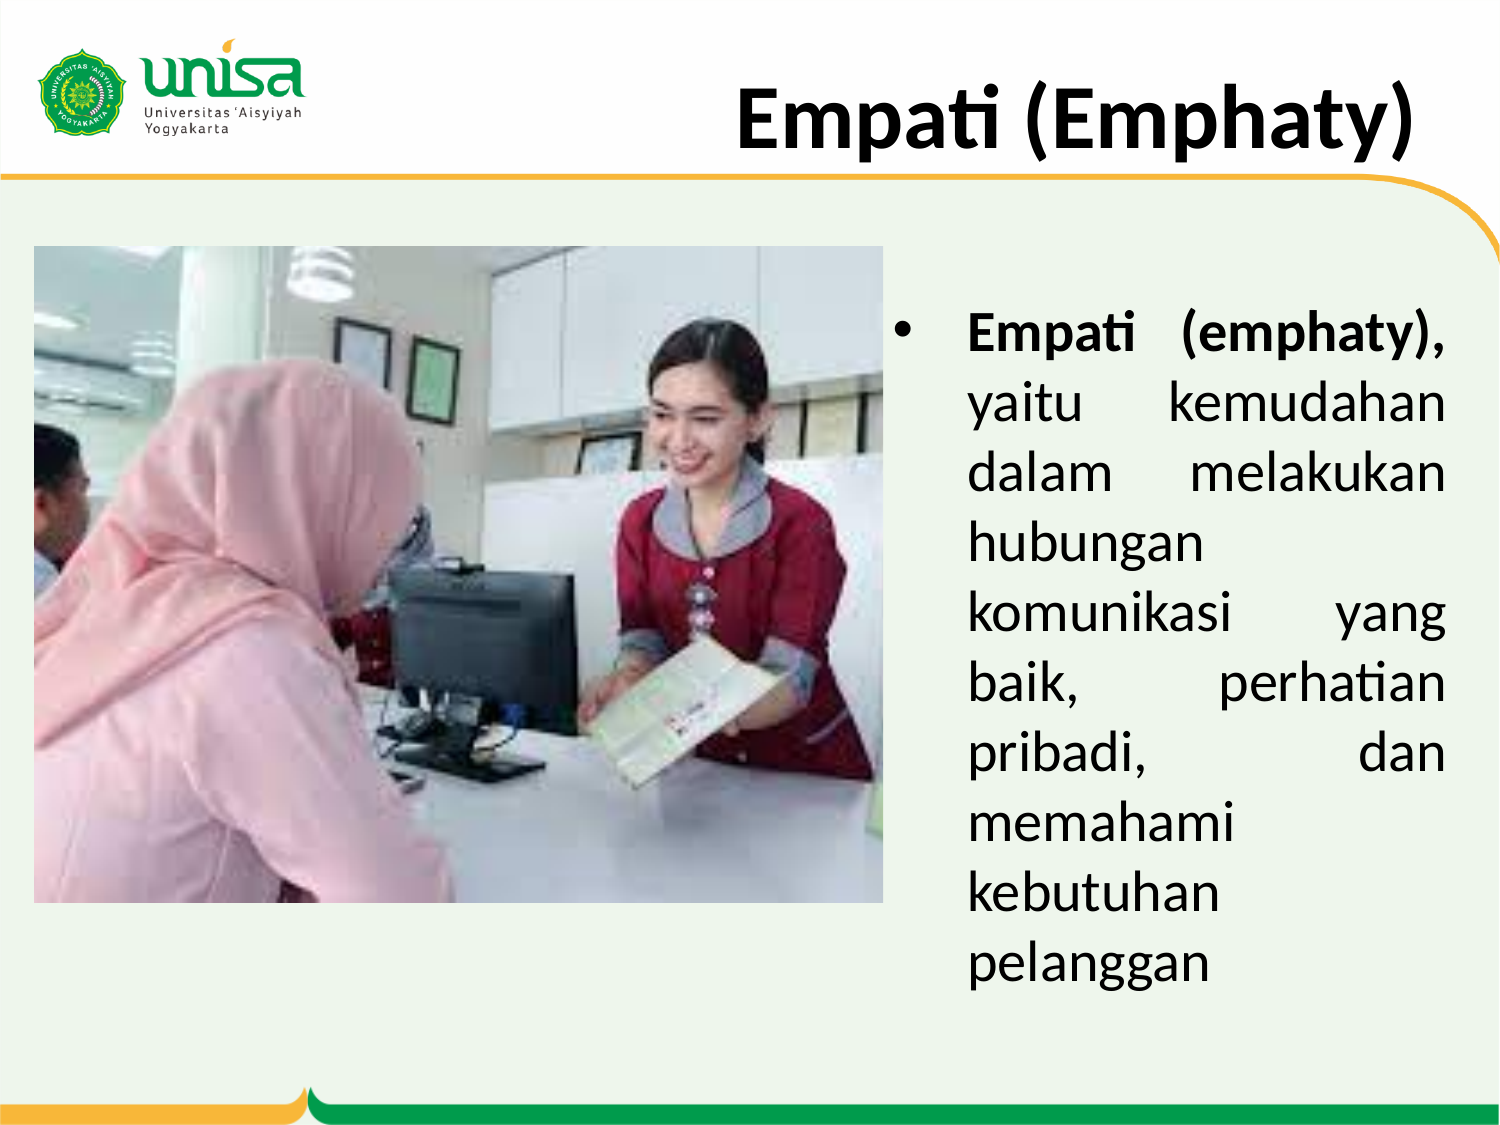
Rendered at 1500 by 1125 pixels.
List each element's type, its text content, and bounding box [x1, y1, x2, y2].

picture [0, 0, 1500, 1125]
text_box Empati (emphaty), yaitu kemudahan dalam melakukan hubungan komunikasi yang baik, perhatian pribadi, dan memahami kebutuhan pelanggan [877, 286, 1462, 1001]
